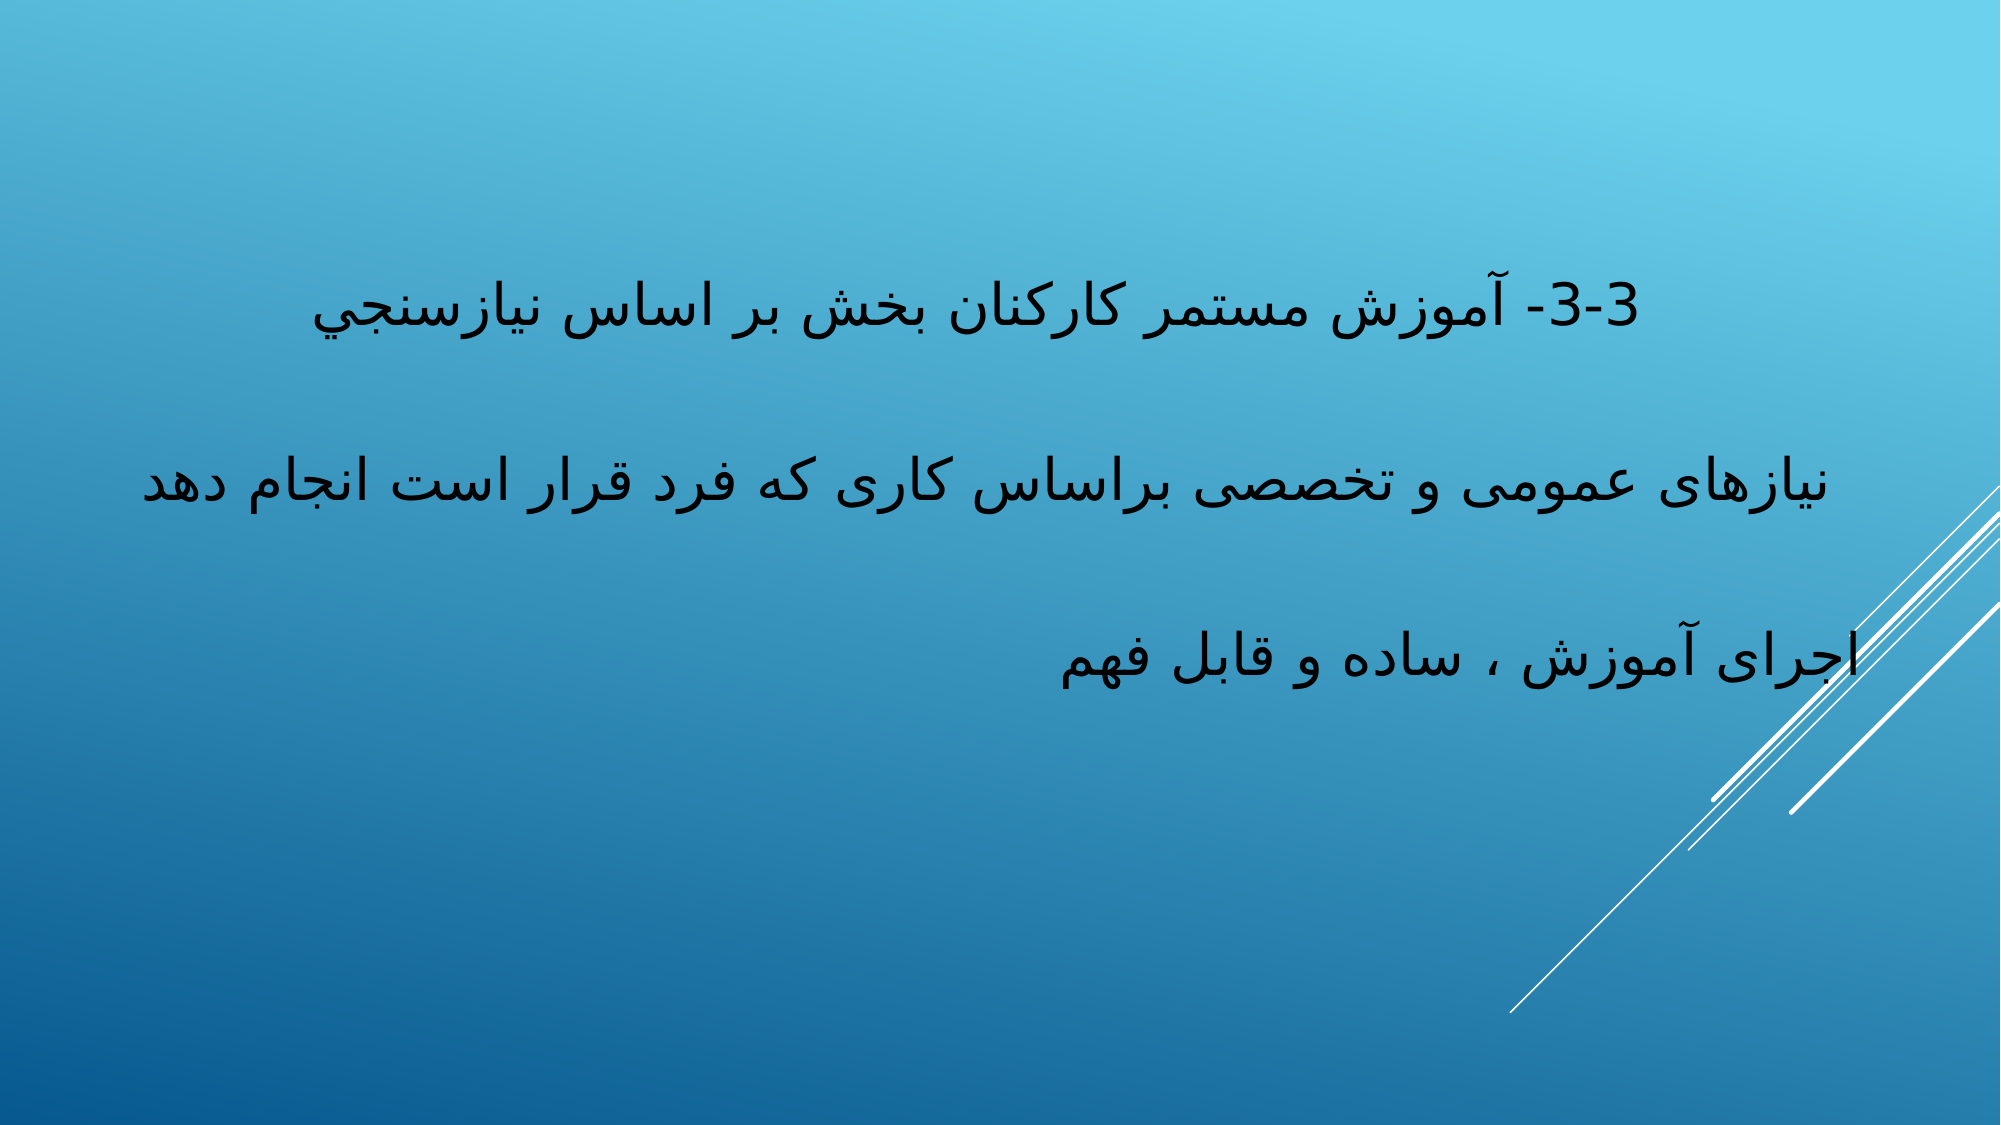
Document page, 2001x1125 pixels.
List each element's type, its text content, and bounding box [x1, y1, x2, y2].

text_box 3-3- آموزش مستمر كاركنان بخش بر اساس نيازسنجي نیازهای عمومی و تخصصی براساس کاری که فرد قرار است انجام دهد اجرای آموزش ، ساده و قابل فهم [106, 154, 1877, 695]
